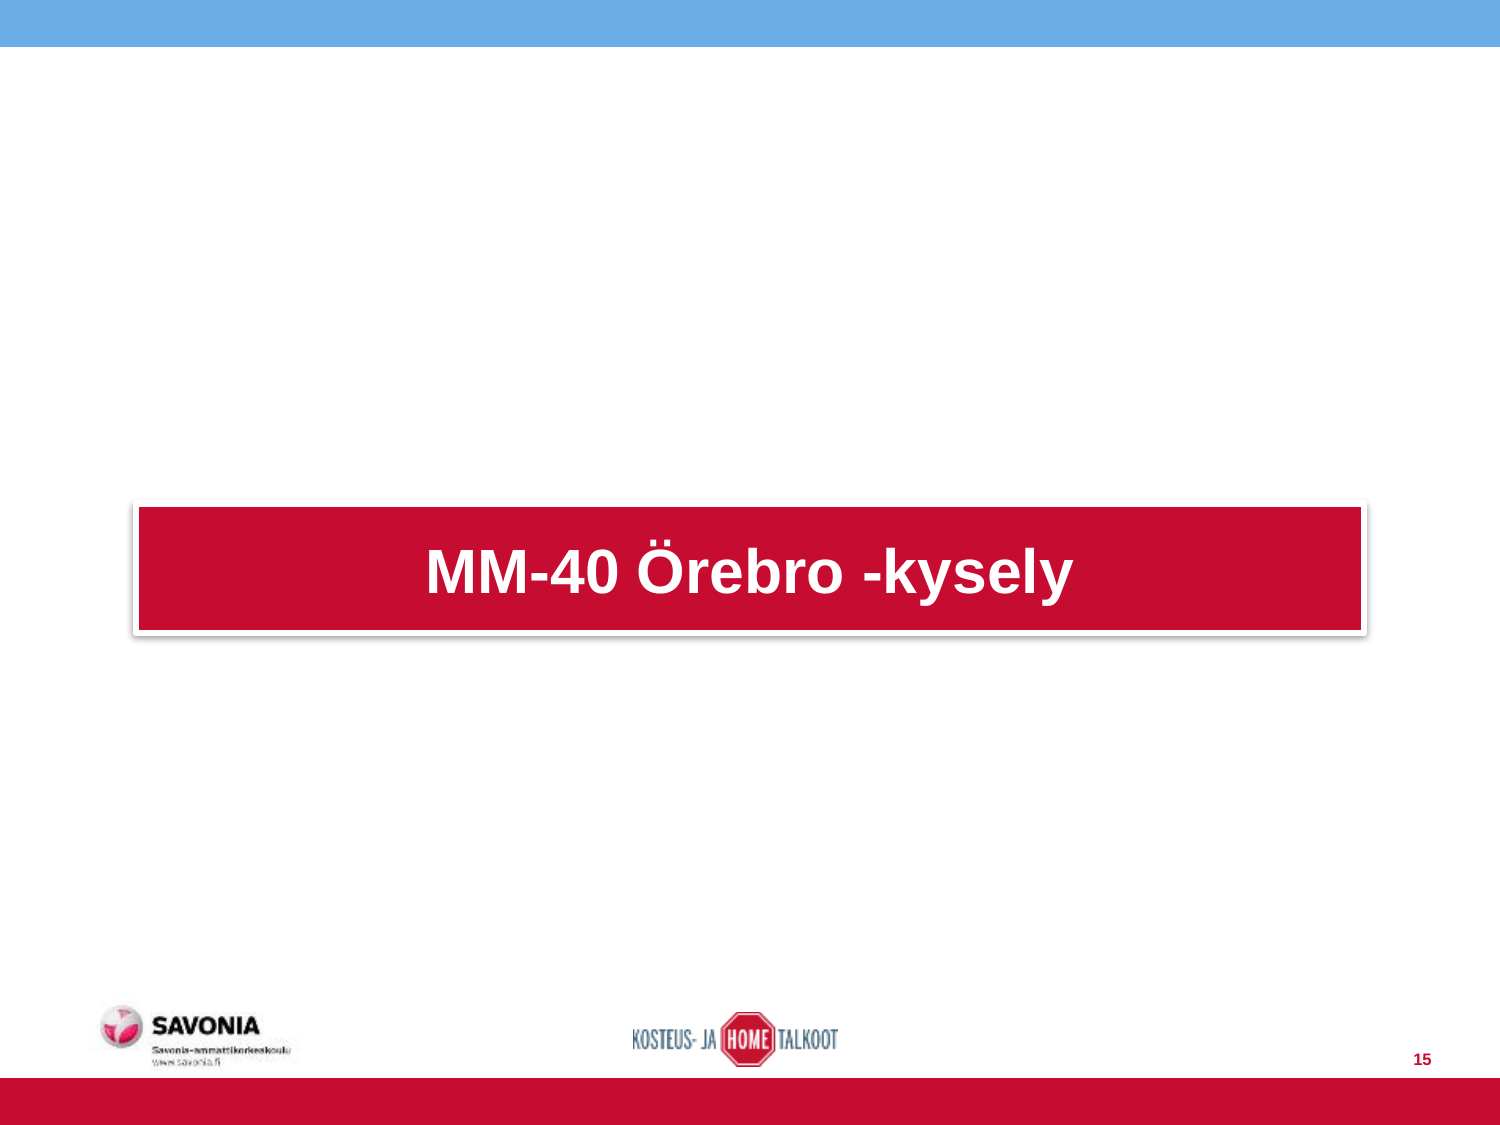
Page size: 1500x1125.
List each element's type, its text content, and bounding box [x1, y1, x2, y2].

picture [88, 999, 302, 1071]
title MM-40 Örebro -kysely [133, 500, 1367, 636]
picture [633, 1012, 838, 1067]
slide_number 15 [1364, 1016, 1447, 1077]
